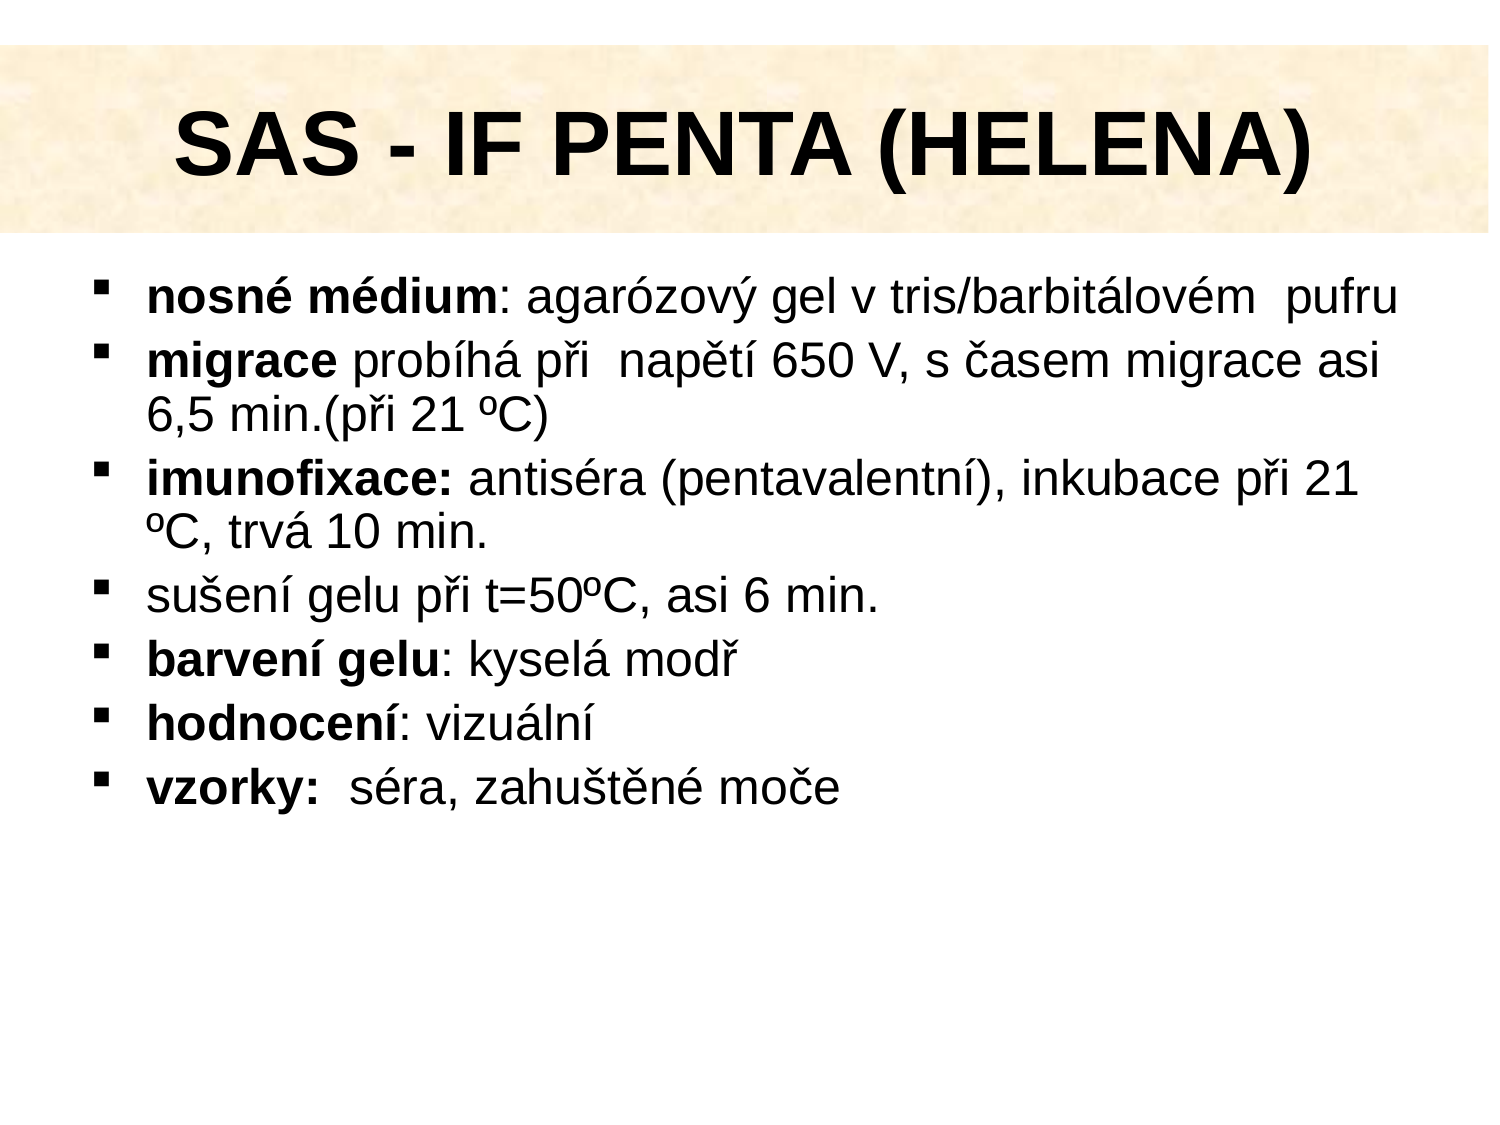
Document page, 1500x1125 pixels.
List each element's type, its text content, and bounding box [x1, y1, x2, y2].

list nosné médium: agarózový gel v tris/barbitálovém pufru migrace probíhá při napětí 650 V, s časem migrace asi 6,5 min.(při 21 ºC) imunofixace: antiséra (pentavalentní), inkubace při 21 ºC, trvá 10 min. sušení gelu při t=50ºC, asi 6 min. barvení gelu: kyselá modř hodnocení: vizuální vzorky: séra, zahuštěné moče [74, 262, 1426, 1006]
text_box SAS - IF PENTA (HELENA) [0, 45, 1489, 233]
